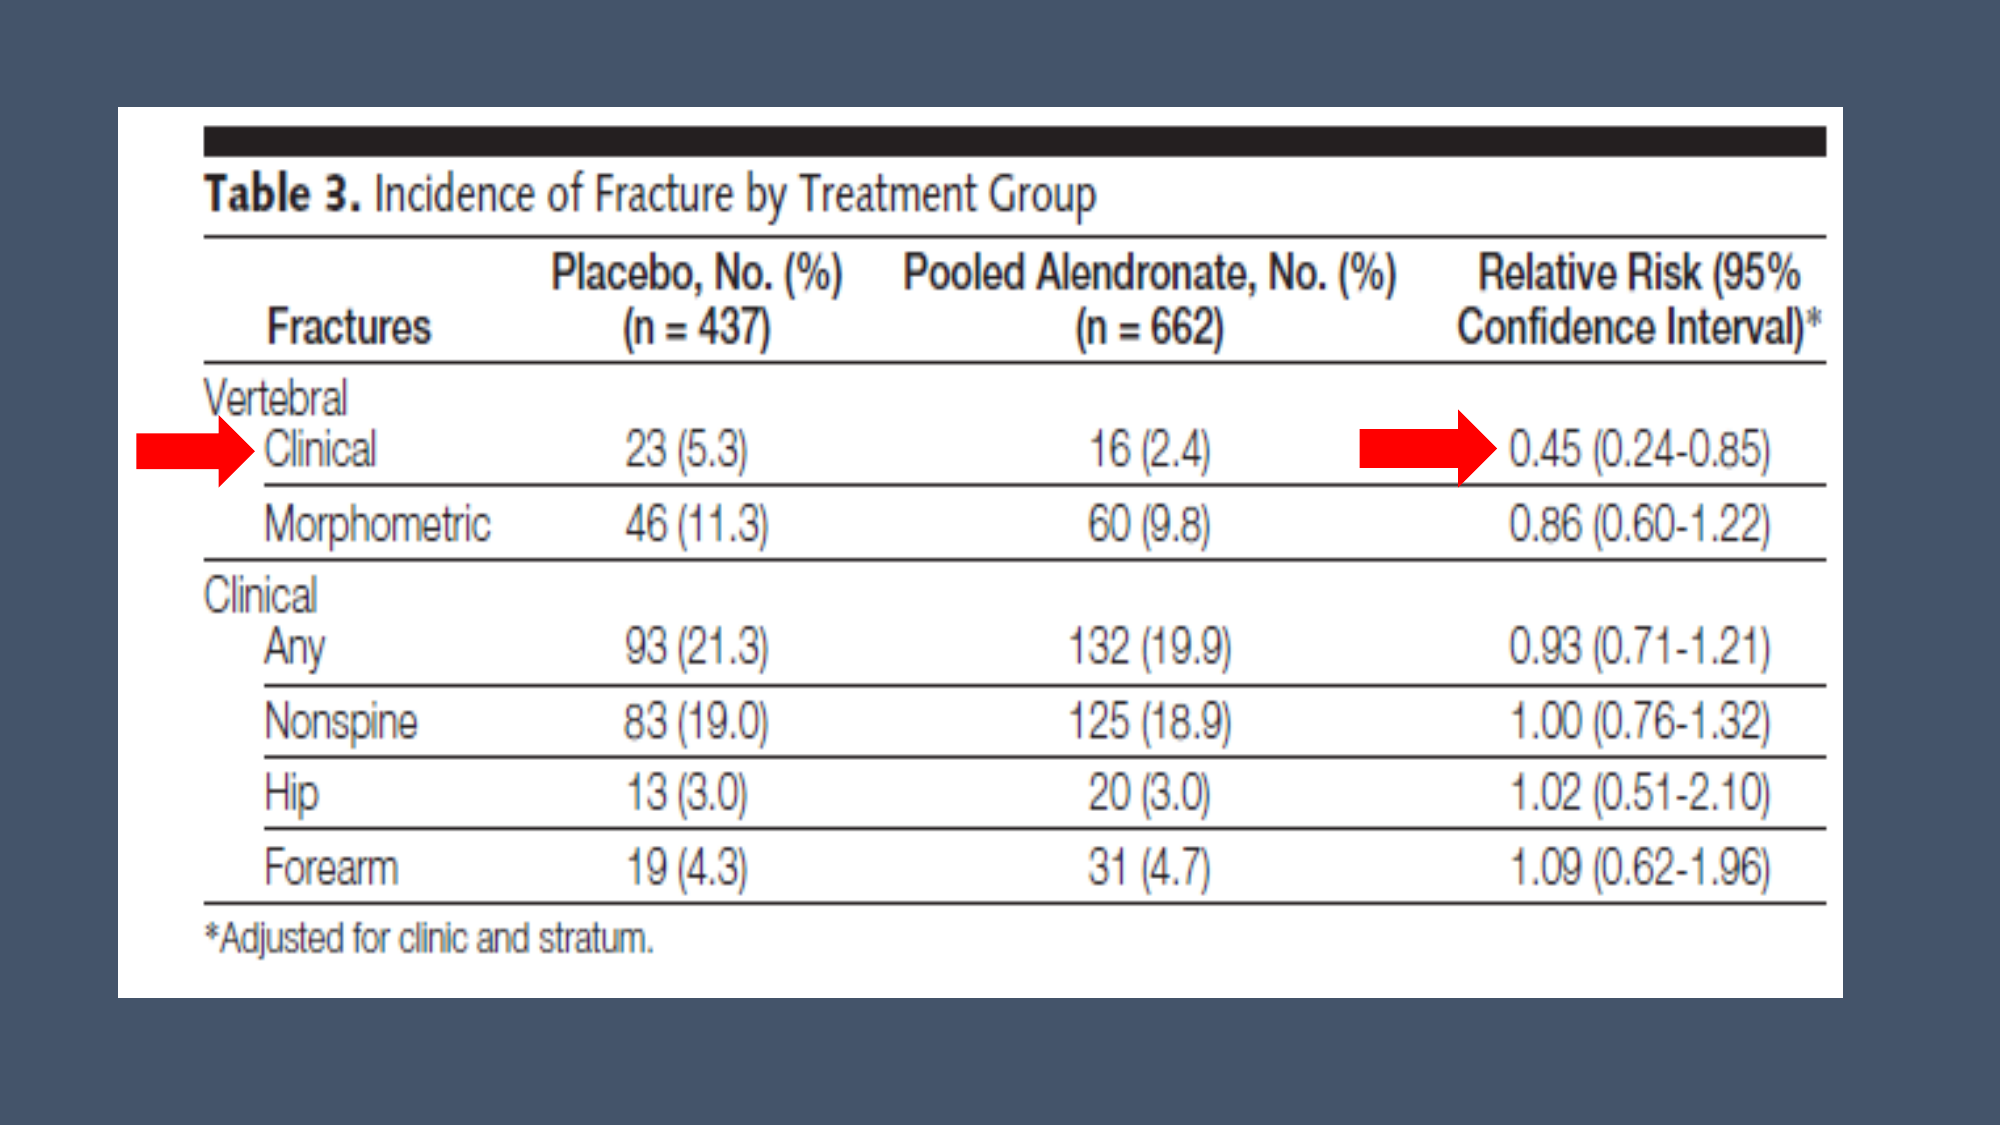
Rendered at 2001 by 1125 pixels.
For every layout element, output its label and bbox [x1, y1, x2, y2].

picture [118, 107, 1843, 998]
